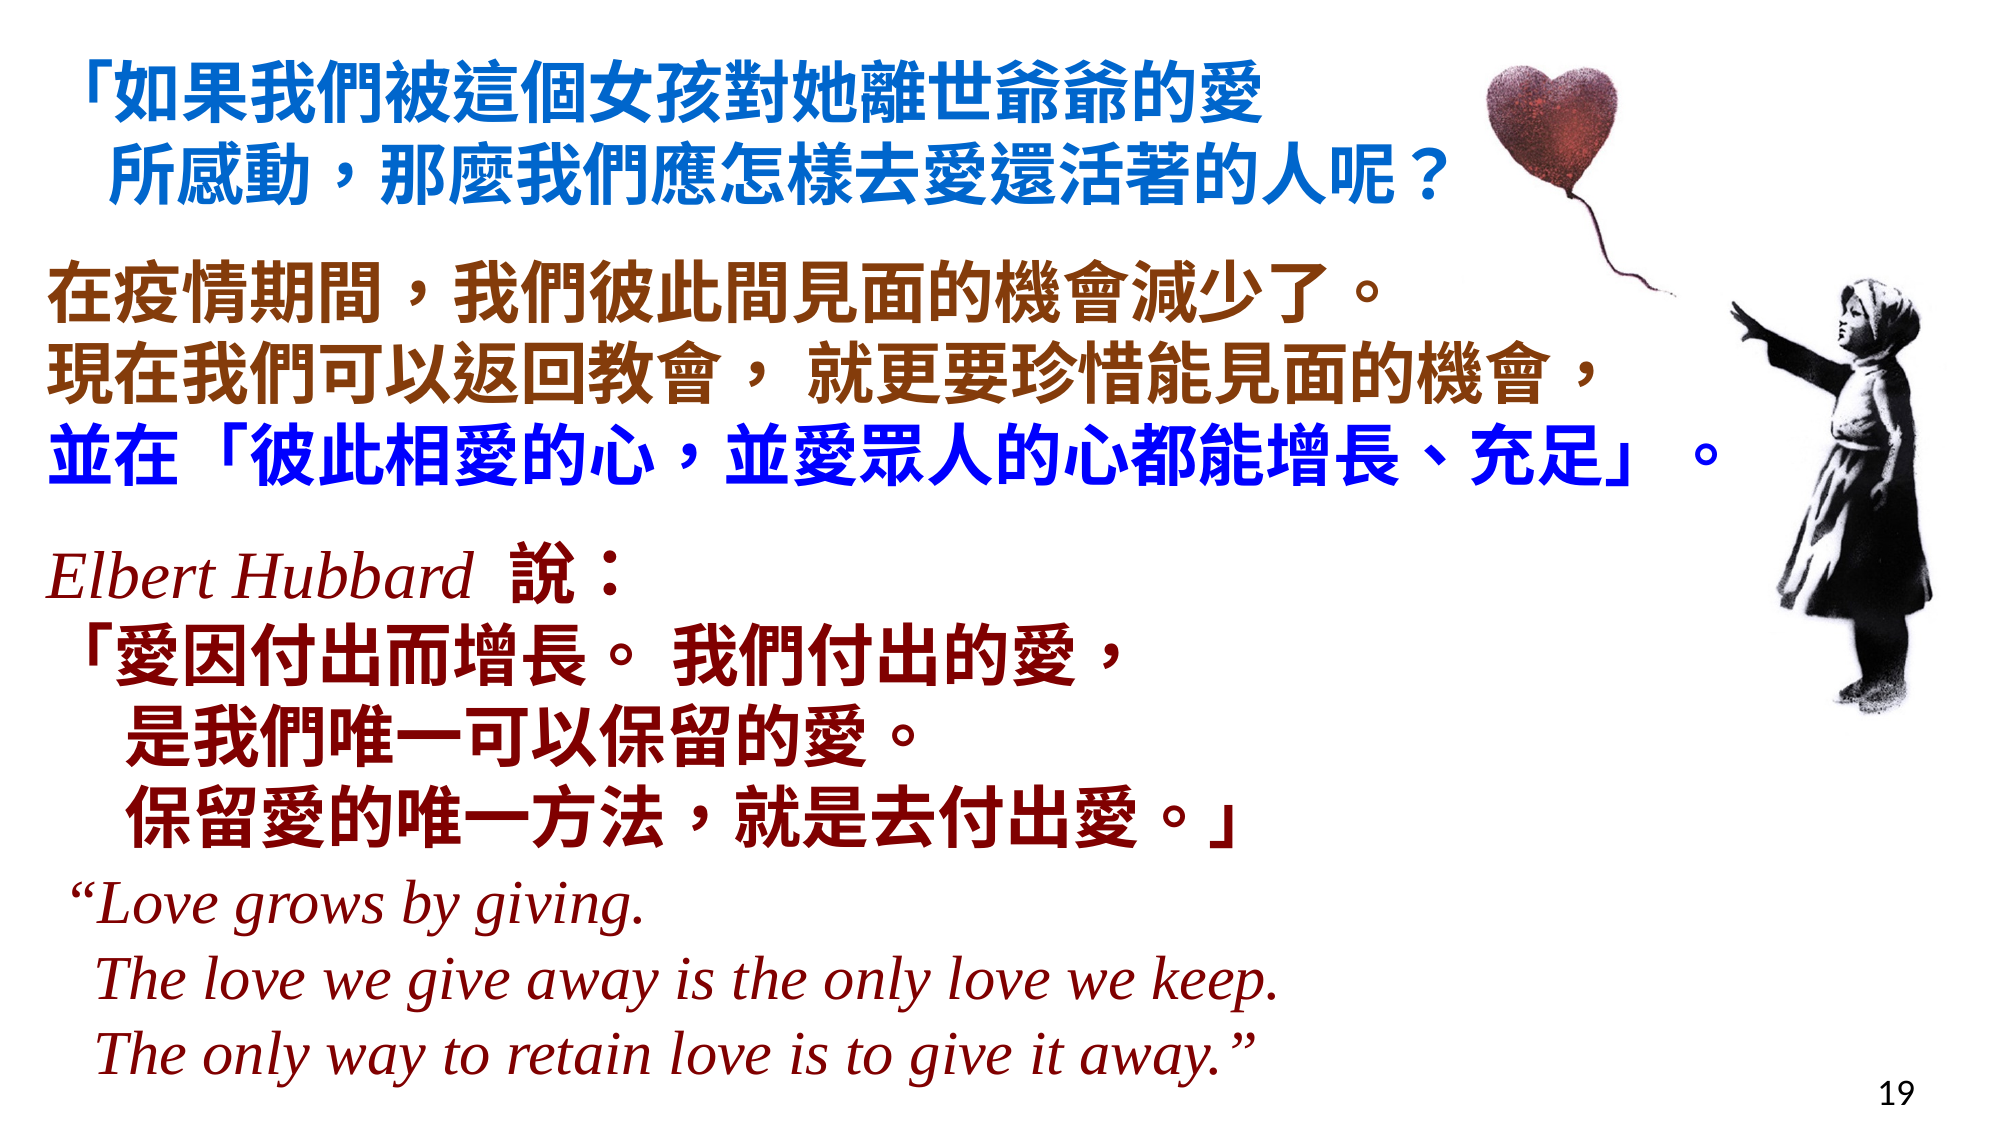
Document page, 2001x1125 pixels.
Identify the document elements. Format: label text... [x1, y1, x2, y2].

picture [1451, 0, 2000, 736]
text_box 「如果我們被這個女孩對她離世爺爺的愛 所感動，那麼我們應怎樣去愛還活著的人呢？ 在疫情期間，我們彼此間見面的機會減少了。 現在我們可以返回教會， 就更要珍惜能見面的機會， 並在「彼此相愛的心，並愛眾人的心都能增長、充足」。 Elbert Hubbard 說： 「愛因付出而增長。 我們付出的愛， 是我們唯一可以保留的愛。 保留愛的唯一方法，就是去付出愛。」 “Love grows by giving. The love we give away is the only love we keep. The only way to retain love is to give it away.” [31, 42, 1922, 1095]
text_box 19 [1862, 1060, 1934, 1121]
